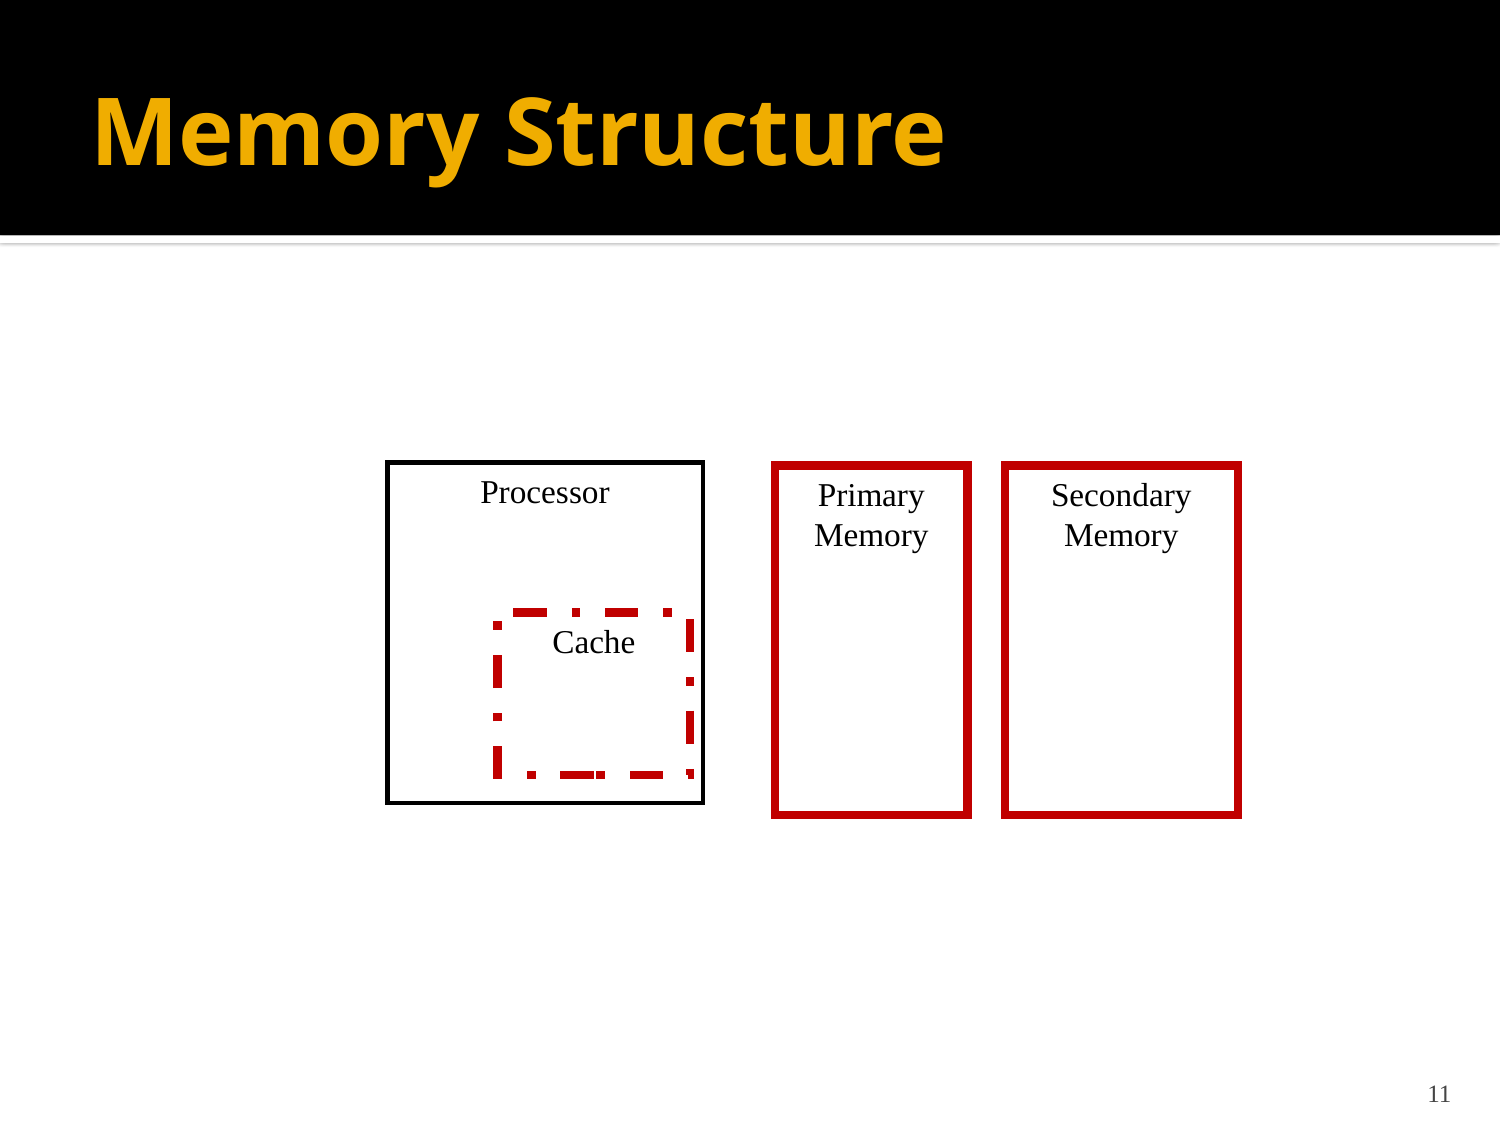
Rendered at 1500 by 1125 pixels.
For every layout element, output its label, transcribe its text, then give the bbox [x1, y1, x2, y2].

text_box Cache [497, 612, 691, 775]
slide_number 11 [1345, 1062, 1467, 1108]
text_box Primary Memory [774, 465, 968, 816]
text_box Processor [387, 462, 703, 803]
title Memory Structure [75, 25, 1425, 231]
text_box Secondary Memory [1005, 465, 1238, 816]
